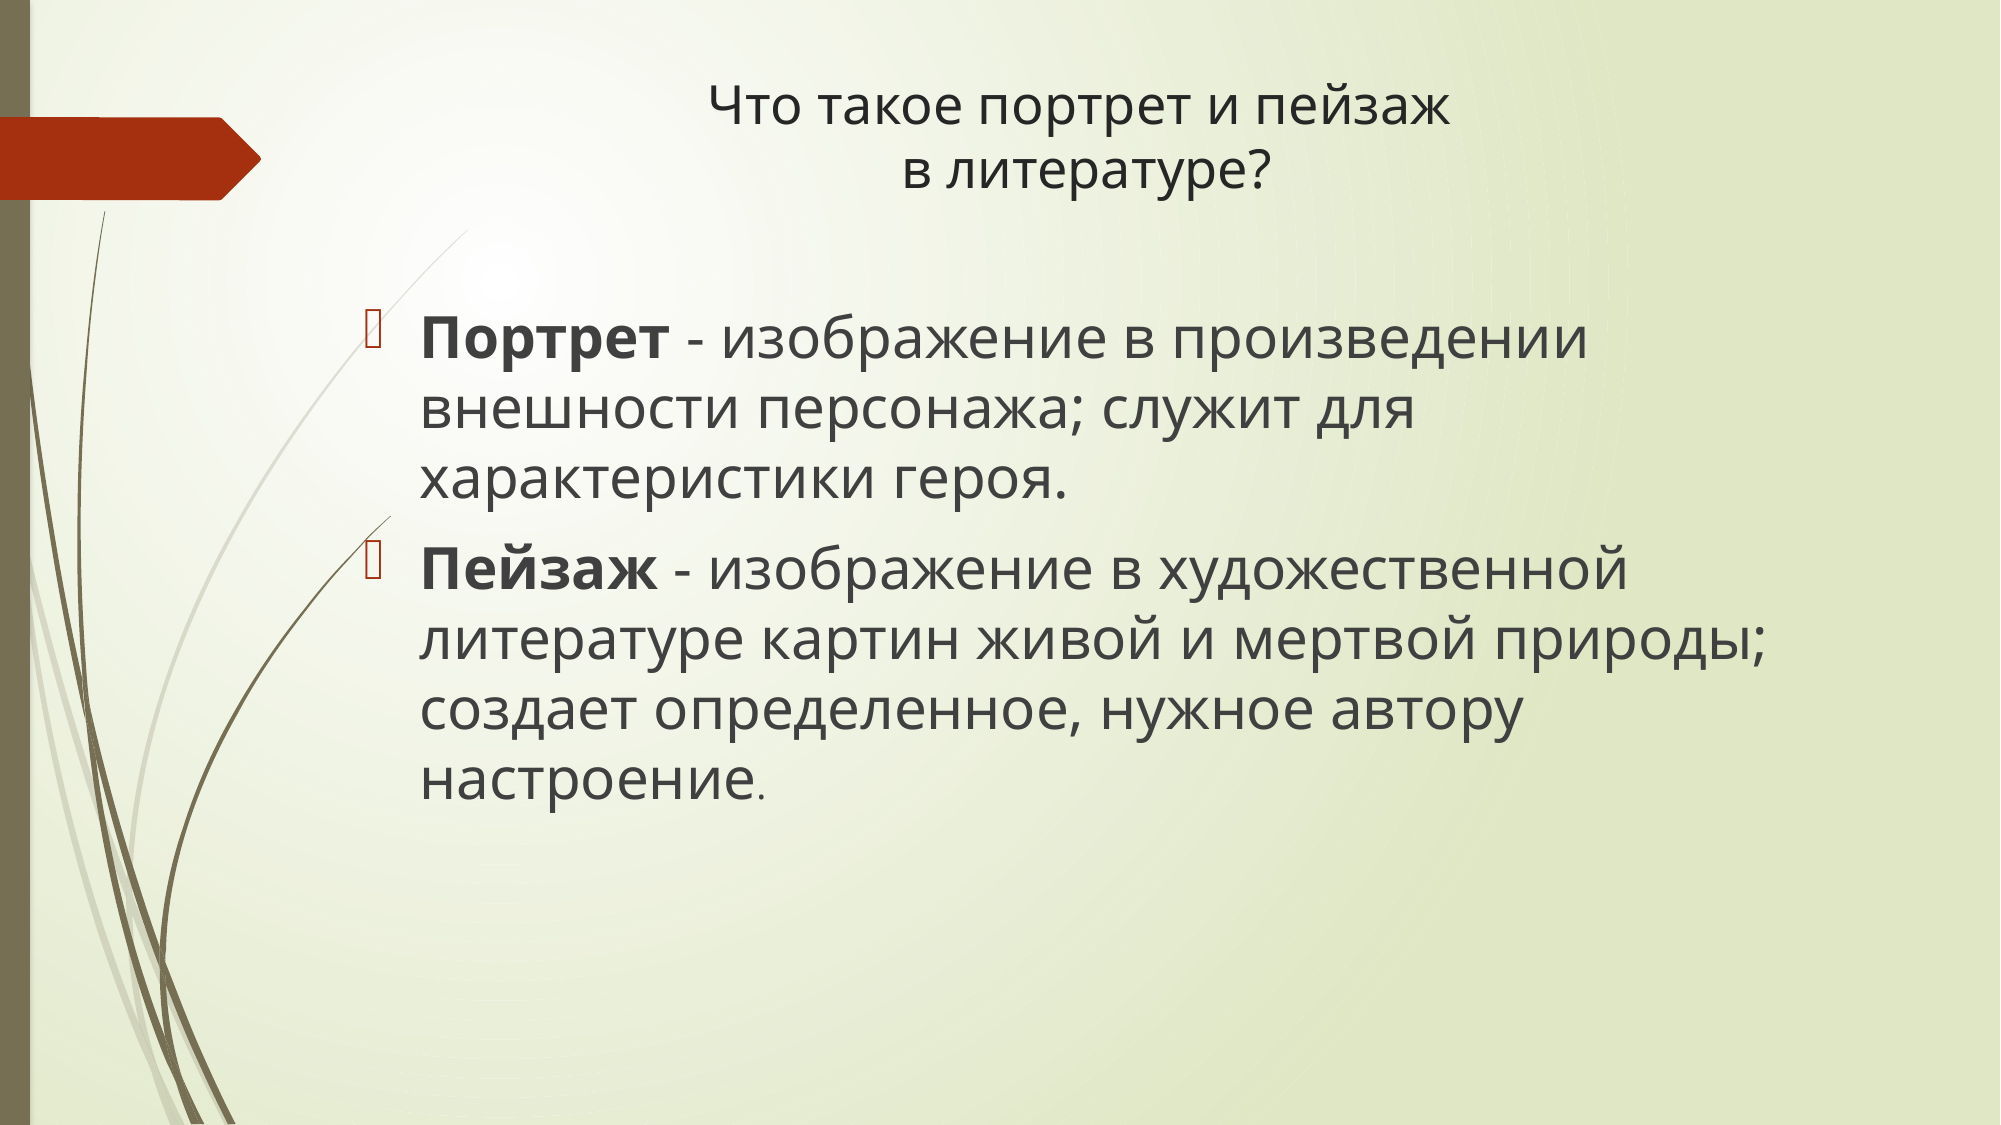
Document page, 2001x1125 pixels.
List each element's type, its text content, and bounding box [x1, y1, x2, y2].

title Что такое портрет и пейзаж в литературе? [348, 62, 1811, 209]
list Портрет - изображение в произведении внешности персонажа; служит для характеристики героя. Пейзаж - изображение в художественной литературе картин живой и мертвой природы; создает определенное, нужное автору настроение. [348, 292, 1811, 958]
